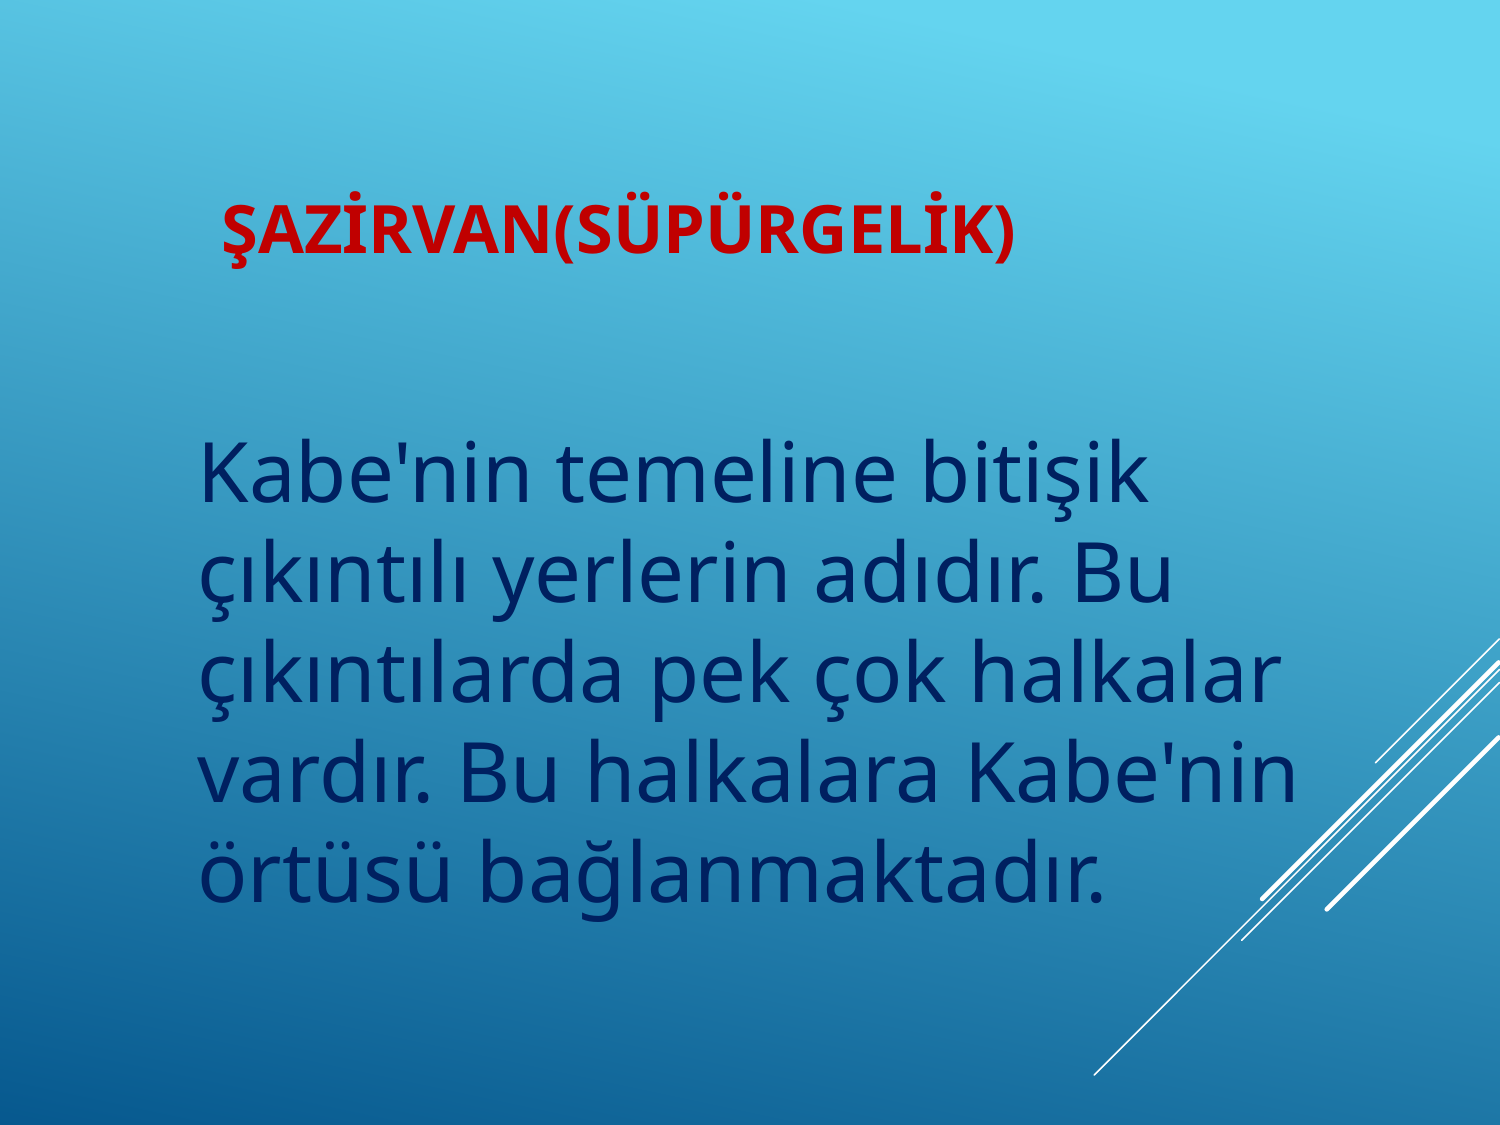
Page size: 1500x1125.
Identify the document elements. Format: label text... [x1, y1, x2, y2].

list Kabe'nin temeline bitişik çıkıntılı yerlerin adıdır. Bu çıkıntılarda pek çok halkalar vardır. Bu halkalara Kabe'nin örtüsü bağlanmaktadır. [135, 302, 1353, 1035]
title Şazirvan(süpürgelik) [206, 101, 1282, 302]
